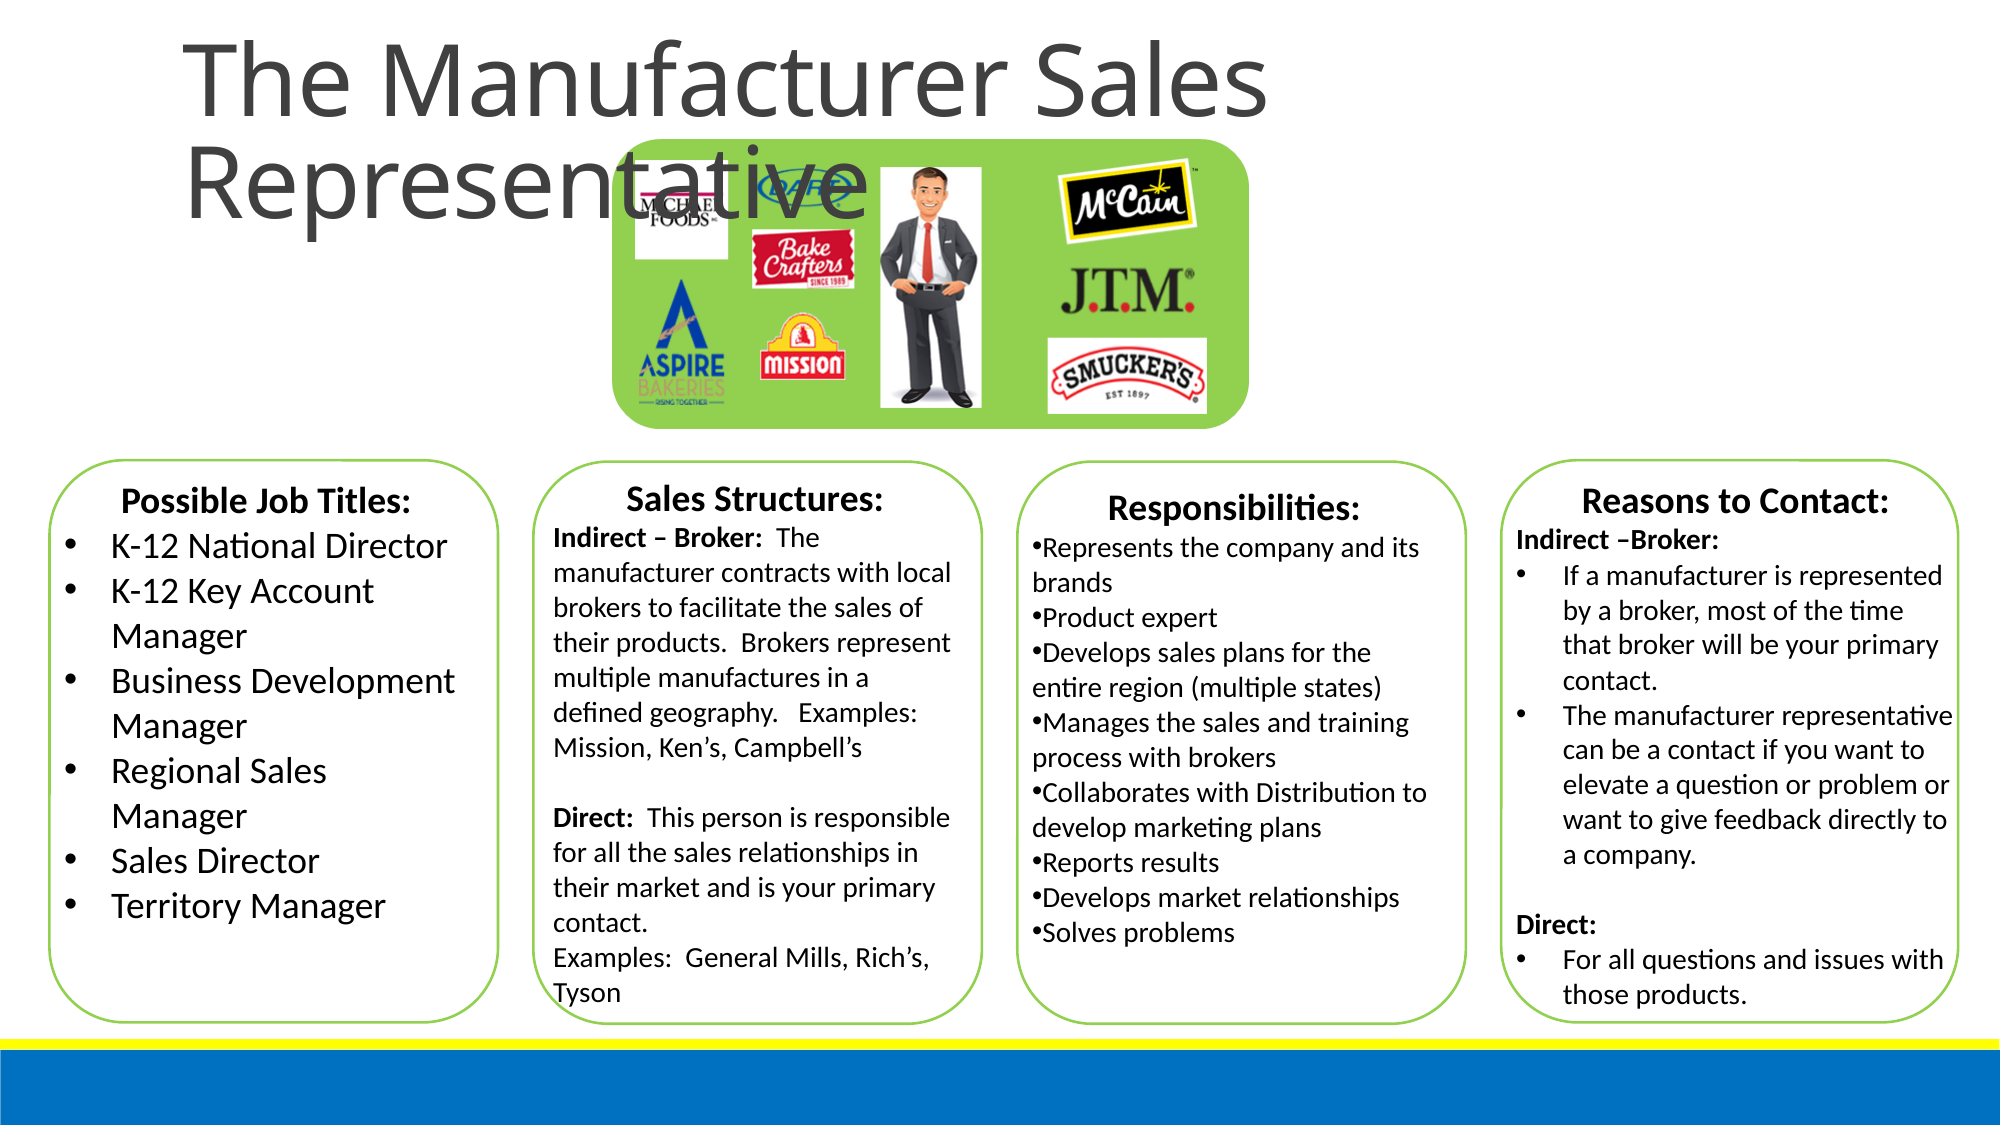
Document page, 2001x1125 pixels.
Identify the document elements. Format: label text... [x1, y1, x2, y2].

text_box Possible Job Titles: K-12 National Director K-12 Key Account Manager Business Development Manager Regional Sales Manager Sales Director Territory Manager [49, 468, 484, 1024]
picture [612, 139, 1250, 430]
text_box Sales Structures: Indirect – Broker: The manufacturer contracts with local brokers to facilitate the sales of their products. Brokers represent multiple manufactures in a defined geography. Examples: Mission, Ken’s, Campbell’s Direct: This person is responsible for all the sales relationships in their market and is your primary contact. Examples: General Mills, Rich’s, Tyson [538, 466, 973, 1051]
text_box [484, 489, 500, 994]
text_box [532, 506, 538, 979]
text_box [1541, 458, 1919, 468]
text_box The Manufacturer Sales Representative [167, 27, 1828, 167]
text_box Reasons to Contact: Indirect –Broker: If a manufacturer is represented by a broker, most of the time that broker will be your primary contact. The manufacturer representative can be a contact if you want to elevate a question or problem or want to give feedback directly to a company. Direct: For all questions and issues with those products. [1501, 468, 1971, 1018]
text_box [1047, 460, 1436, 475]
text_box [1015, 490, 1468, 1026]
text_box [88, 458, 460, 468]
text_box [973, 498, 984, 988]
text_box [579, 460, 936, 466]
text_box Responsibilities: Represents the company and its brands Product expert Develops sales plans for the entire region (multiple states) Manages the sales and training process with brokers Collaborates with Distribution to develop marketing plans Reports results Develops market relationships Solves problems [1017, 475, 1452, 956]
text_box [1548, 1018, 1911, 1024]
